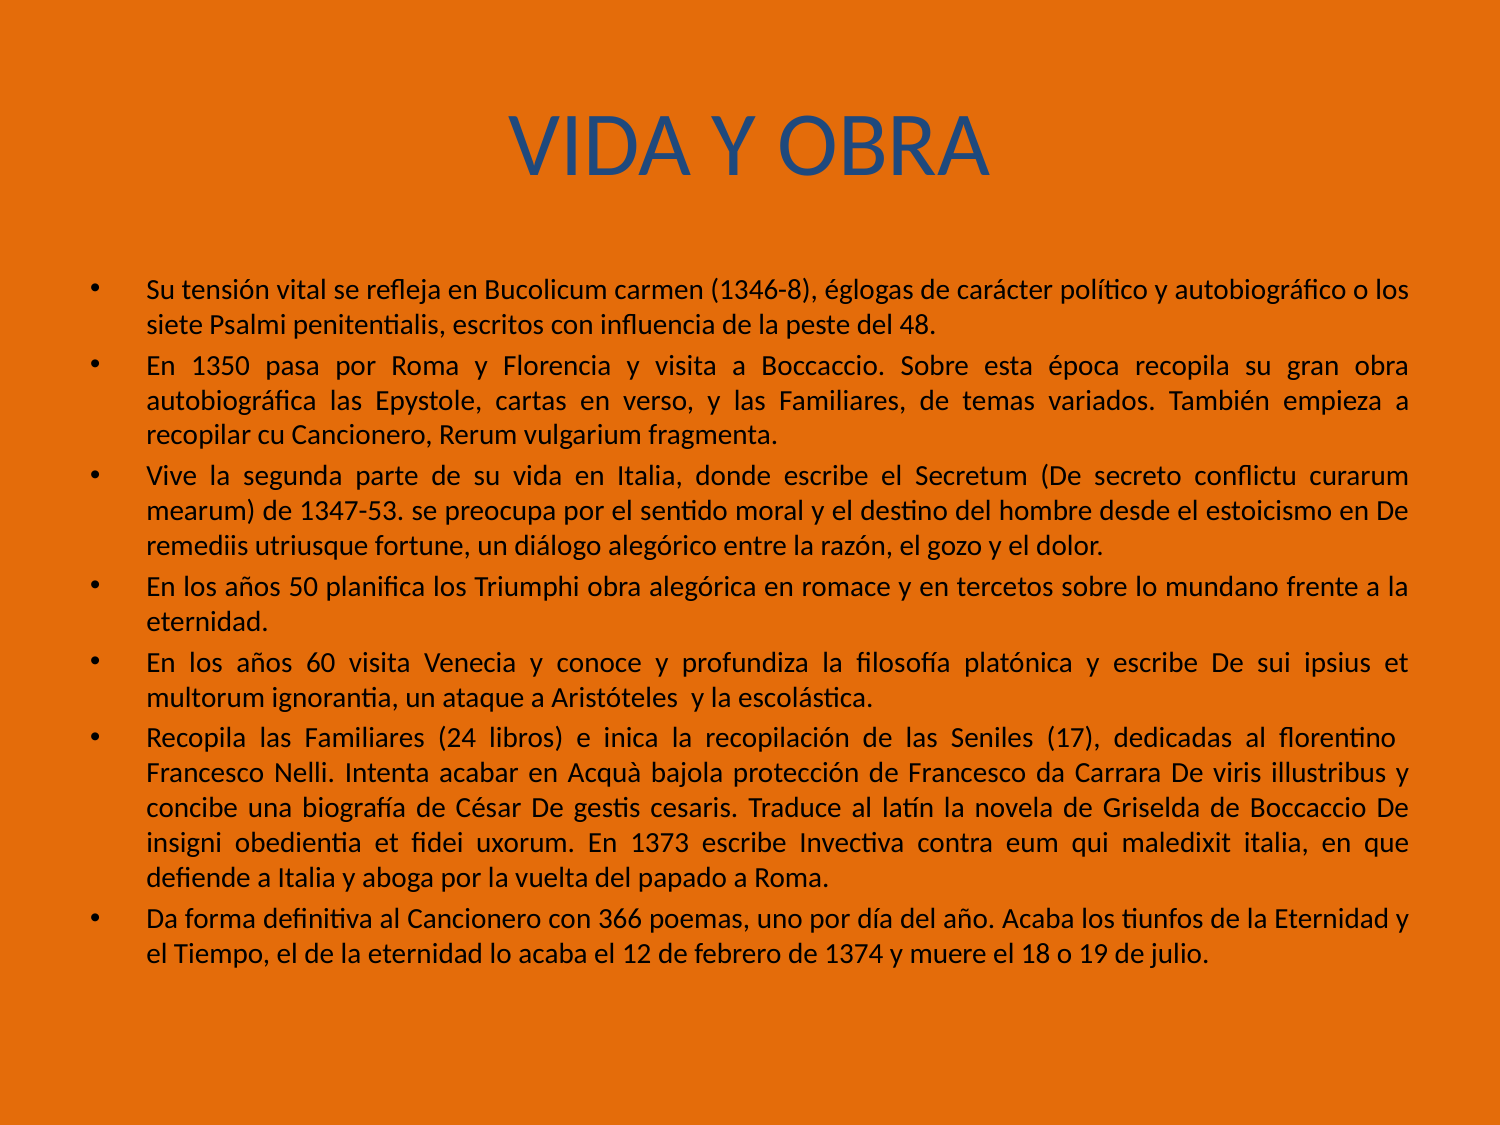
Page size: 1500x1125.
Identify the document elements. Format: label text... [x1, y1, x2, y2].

title VIDA Y OBRA [75, 45, 1425, 233]
list Su tensión vital se refleja en Bucolicum carmen (1346-8), églogas de carácter político y autobiográfico o los siete Psalmi penitentialis, escritos con influencia de la peste del 48. En 1350 pasa por Roma y Florencia y visita a Boccaccio. Sobre esta época recopila su gran obra autobiográfica las Epystole, cartas en verso, y las Familiares, de temas variados. También empieza a recopilar cu Cancionero, Rerum vulgarium fragmenta. Vive la segunda parte de su vida en Italia, donde escribe el Secretum (De secreto conflictu curarum mearum) de 1347-53. se preocupa por el sentido moral y el destino del hombre desde el estoicismo en De remediis utriusque fortune, un diálogo alegórico entre la razón, el gozo y el dolor. En los años 50 planifica los Triumphi obra alegórica en romace y en tercetos sobre lo mundano frente a la eternidad. En los años 60 visita Venecia y conoce y profundiza la filosofía platónica y escribe De sui ipsius et multorum ignorantia, un ataque a Aristóteles y la escolástica. Recopila las Familiares (24 libros) e inica la recopilación de las Seniles (17), dedicadas al florentino Francesco Nelli. Intenta acabar en Acquà bajola protección de Francesco da Carrara De viris illustribus y concibe una biografía de César De gestis cesaris. Traduce al latín la novela de Griselda de Boccaccio De insigni obedientia et fidei uxorum. En 1373 escribe Invectiva contra eum qui maledixit italia, en que defiende a Italia y aboga por la vuelta del papado a Roma. Da forma definitiva al Cancionero con 366 poemas, uno por día del año. Acaba los tiunfos de la Eternidad y el Tiempo, el de la eternidad lo acaba el 12 de febrero de 1374 y muere el 18 o 19 de julio. [75, 262, 1425, 1005]
